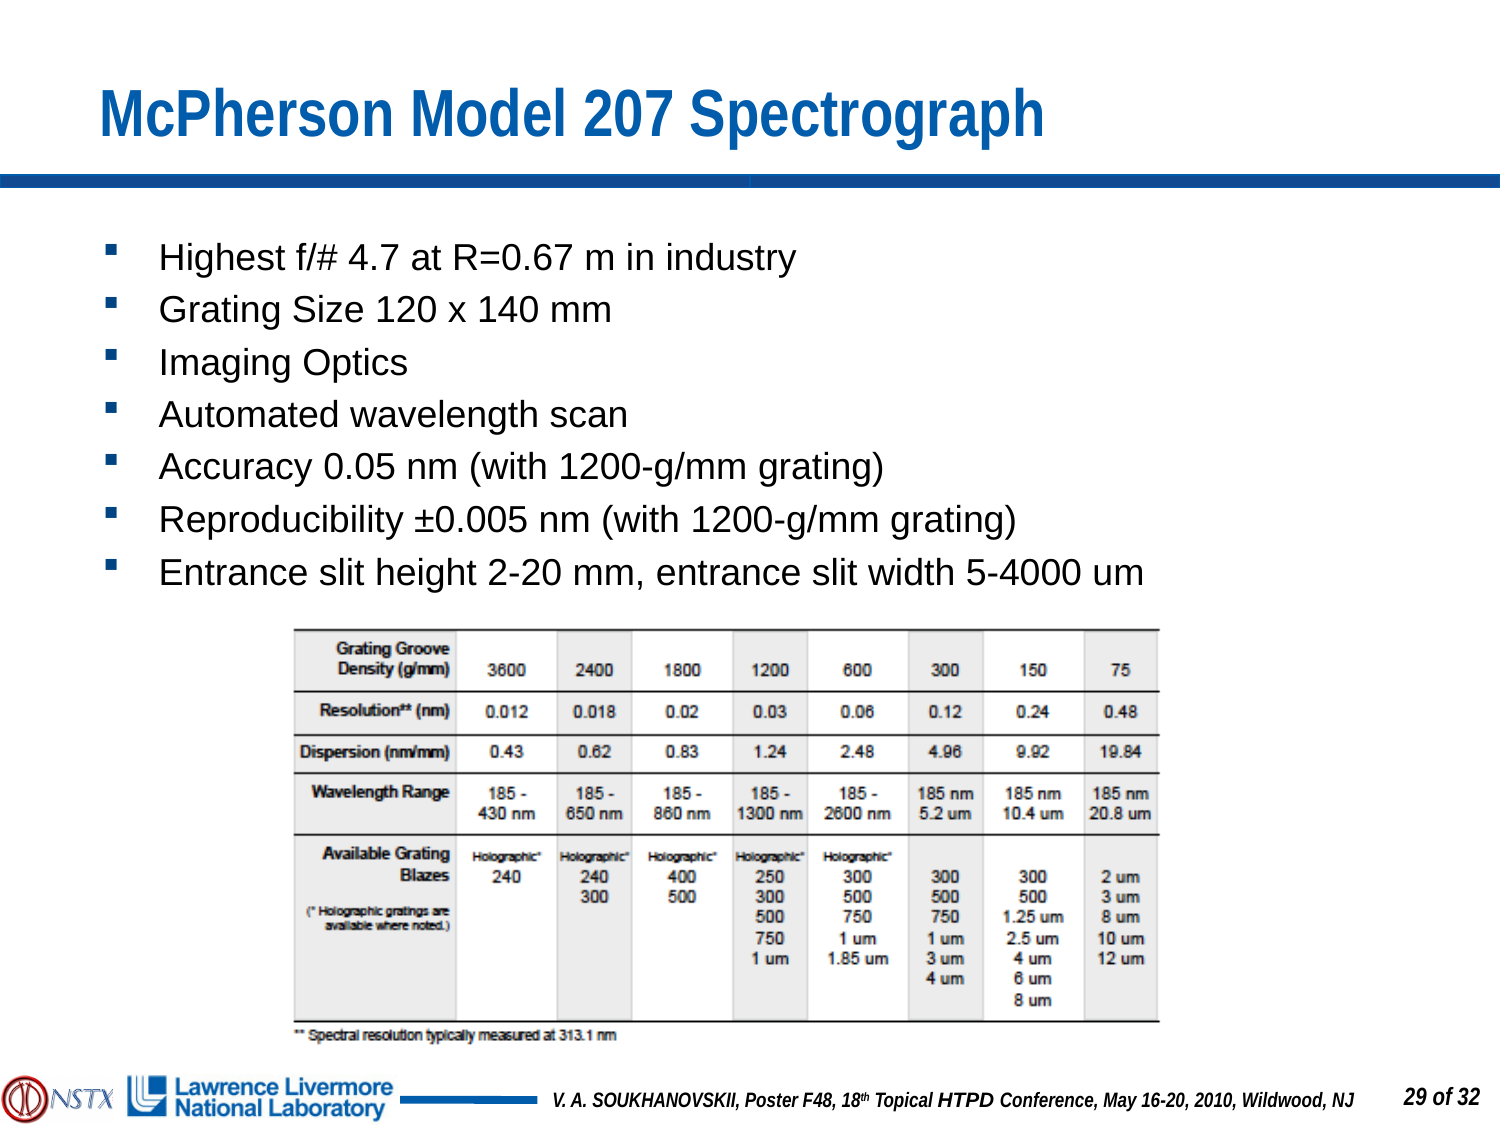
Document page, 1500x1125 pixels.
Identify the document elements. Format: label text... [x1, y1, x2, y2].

title McPherson Model 207 Spectrograph [99, 24, 1405, 159]
picture [287, 624, 1171, 1051]
list Highest f/# 4.7 at R=0.67 m in industry Grating Size 120 x 140 mm Imaging Optics Automated wavelength scan Accuracy 0.05 nm (with 1200-g/mm grating) Reproducibility ±0.005 nm (with 1200-g/mm grating) Entrance slit height 2-20 mm, entrance slit width 5-4000 um [87, 224, 1301, 1001]
picture [0, 1075, 113, 1124]
picture [125, 1074, 400, 1125]
